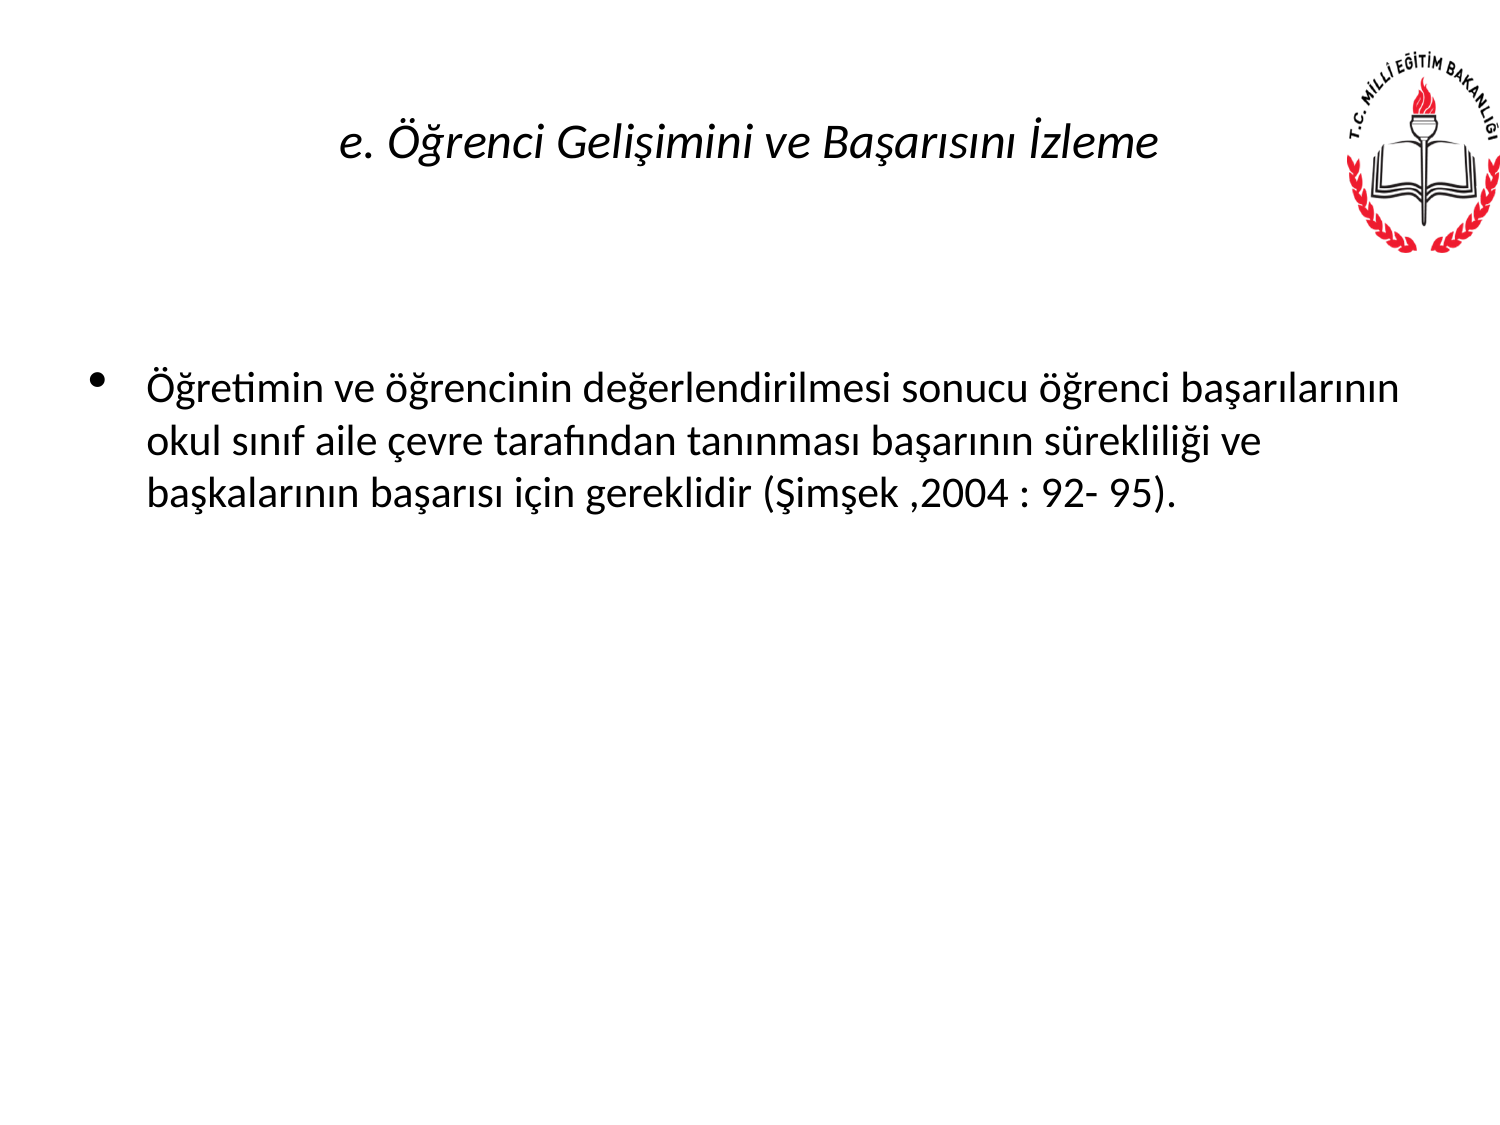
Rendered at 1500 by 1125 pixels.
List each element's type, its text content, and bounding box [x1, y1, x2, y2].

list Öğretimin ve öğrencinin değerlendirilmesi sonucu öğrenci başarılarının okul sınıf aile çevre tarafından tanınması başarının sürekliliği ve başkalarının başarısı için gereklidir (Şimşek ,2004 : 92- 95). [75, 262, 1425, 1005]
title e. Öğrenci Gelişimini ve Başarısını İzleme [75, 45, 1328, 233]
picture [1347, 45, 1500, 253]
text_box [1328, 0, 1500, 236]
